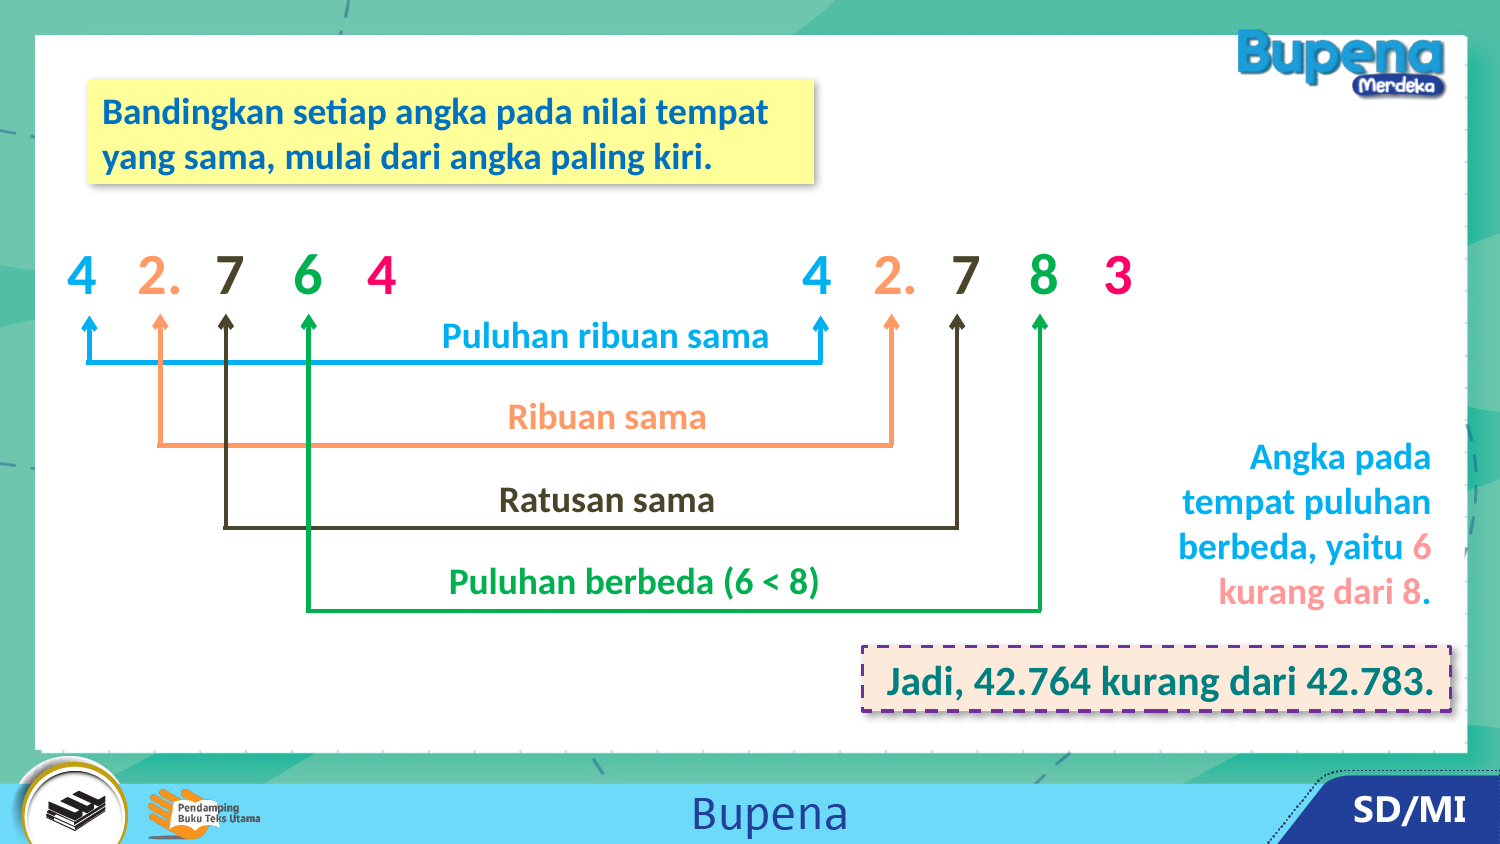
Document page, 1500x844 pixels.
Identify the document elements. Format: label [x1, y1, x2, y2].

picture [0, 0, 1500, 844]
text_box [222, 313, 304, 529]
text_box [156, 313, 221, 446]
text_box [86, 303, 823, 365]
text_box [305, 313, 1042, 612]
